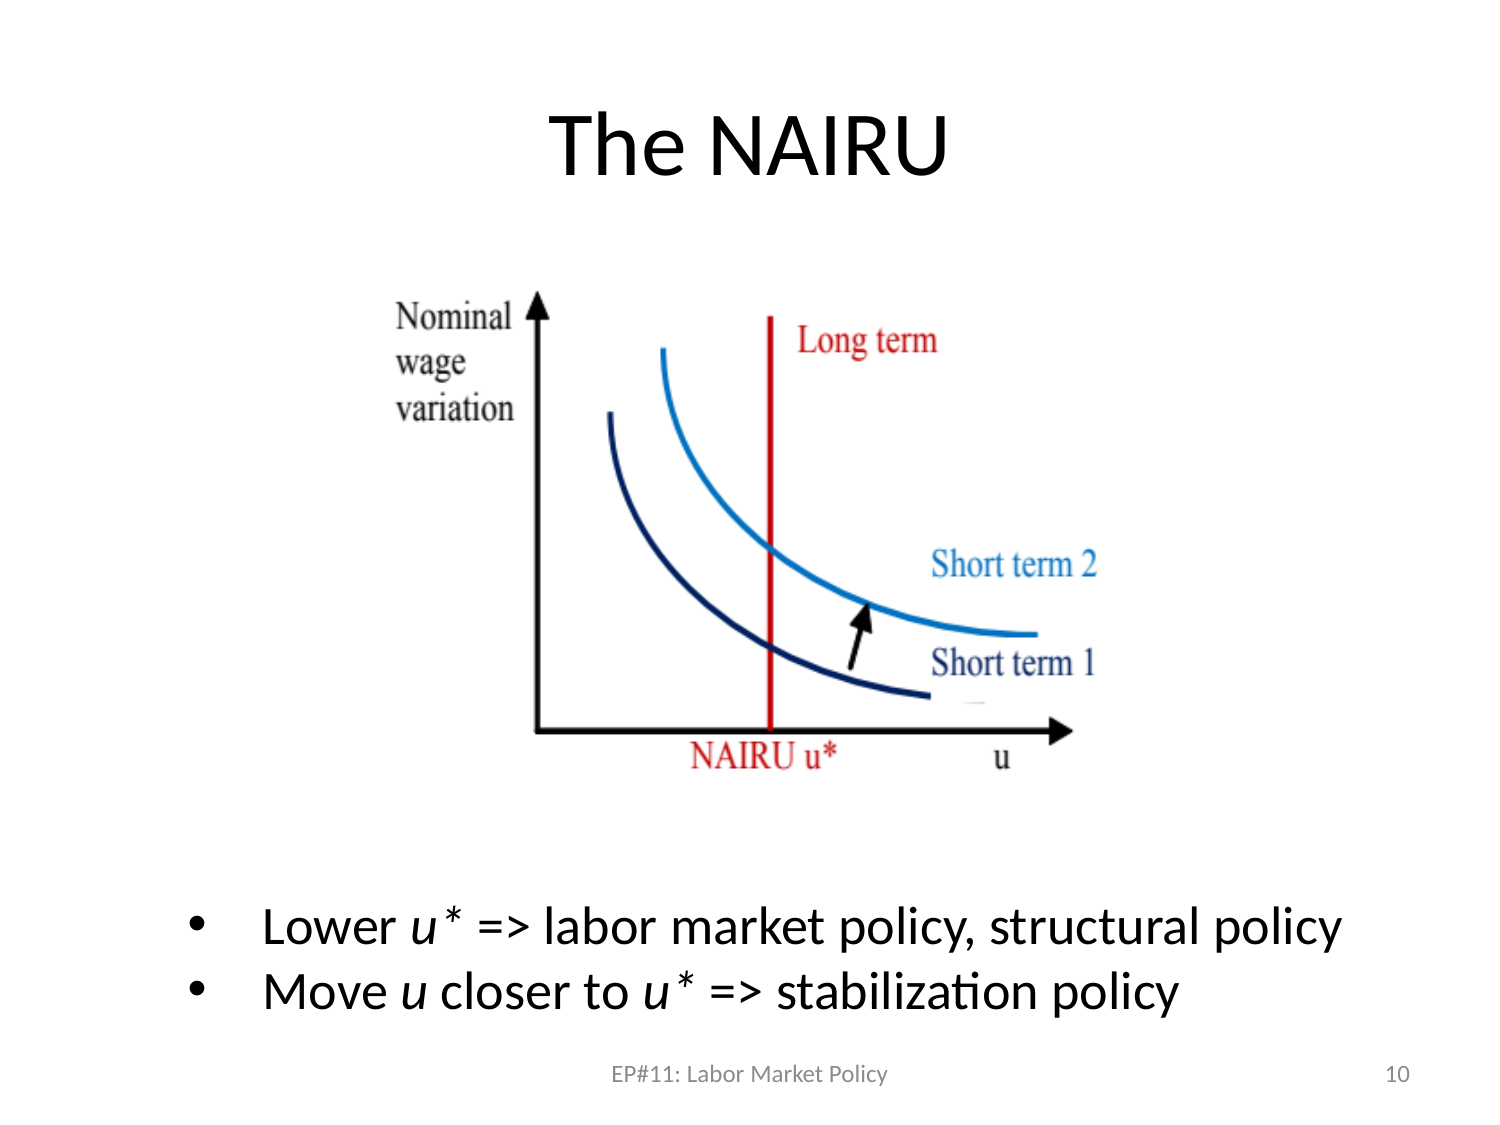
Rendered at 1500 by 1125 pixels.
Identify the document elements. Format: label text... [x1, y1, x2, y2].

footer EP#11: Labor Market Policy [512, 1042, 988, 1103]
text_box Lower u* => labor market policy, structural policy Move u closer to u* => stabilization policy [172, 883, 1360, 1028]
title The NAIRU [75, 45, 1425, 233]
slide_number 10 [1074, 1042, 1425, 1103]
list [378, 288, 1118, 784]
